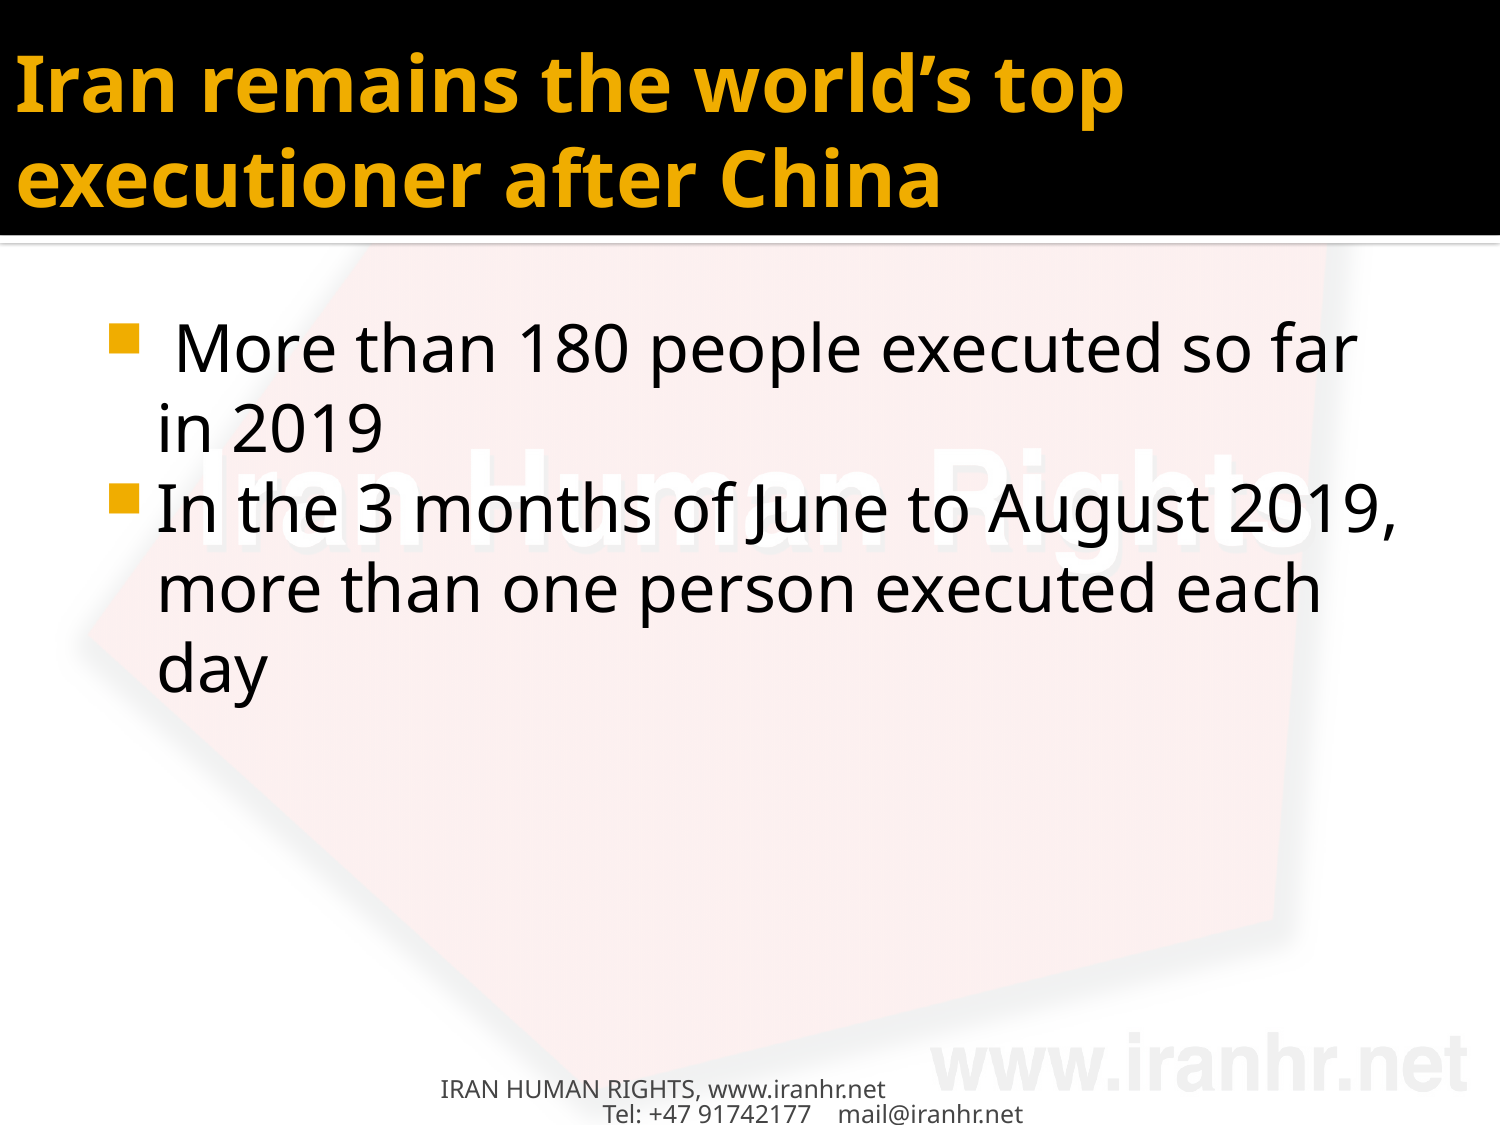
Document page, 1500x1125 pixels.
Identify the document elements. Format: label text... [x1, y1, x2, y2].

list More than 180 people executed so far in 2019 In the 3 months of June to August 2019, more than one person executed each day [75, 291, 1425, 1050]
footer IRAN HUMAN RIGHTS, www.iranhr.net Tel: +47 91742177 mail@iranhr.net [433, 1062, 1337, 1108]
title Iran remains the world’s top executioner after China [0, 25, 1500, 231]
